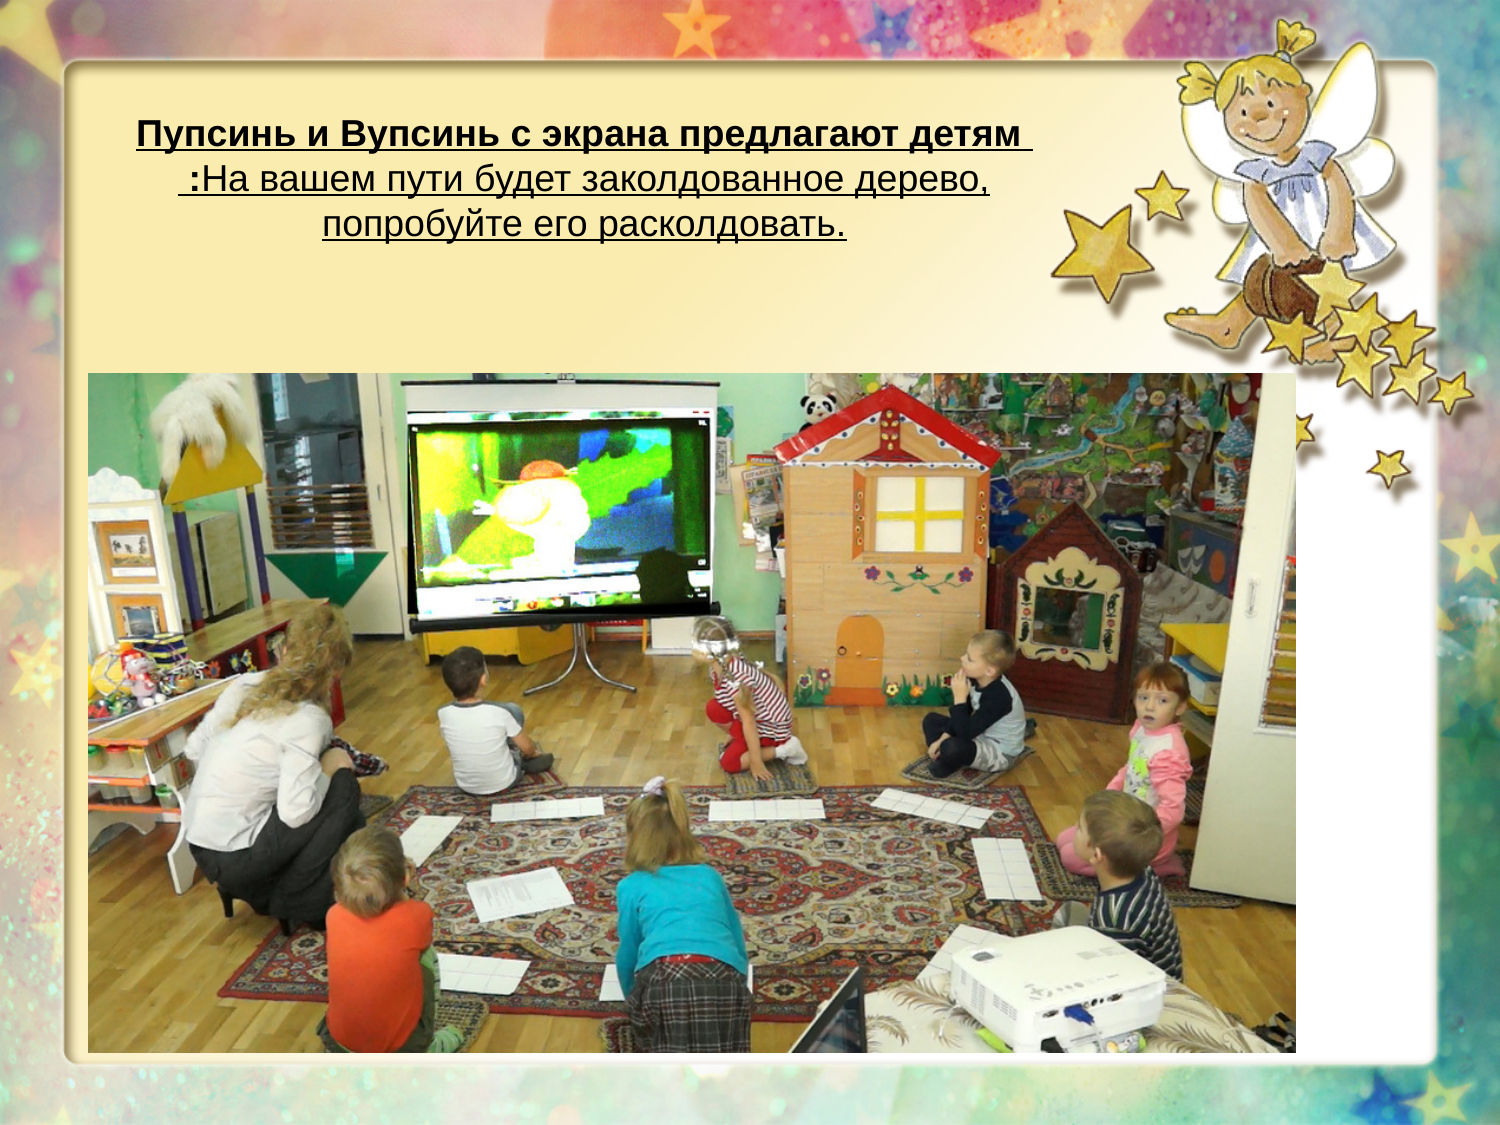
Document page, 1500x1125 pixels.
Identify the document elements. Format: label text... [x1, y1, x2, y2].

text_box Пупсинь и Вупсинь с экрана предлагают детям :На вашем пути будет заколдованное дерево, попробуйте его расколдовать. [117, 101, 1051, 252]
picture [0, 0, 1500, 1125]
